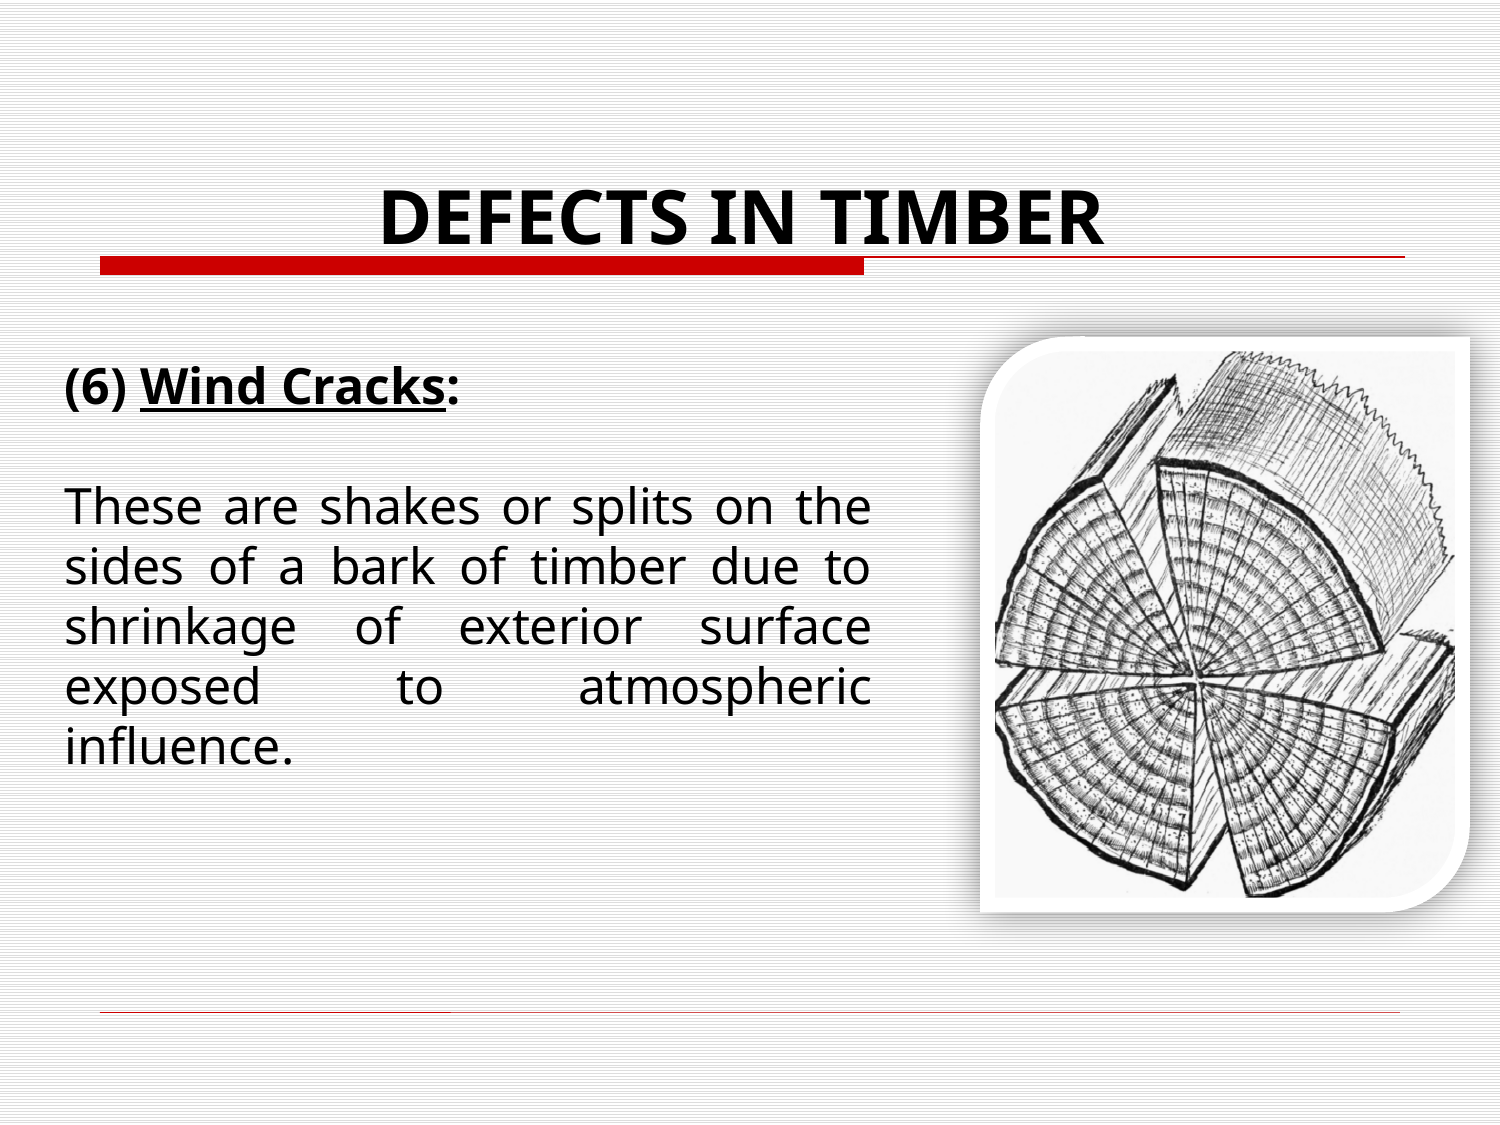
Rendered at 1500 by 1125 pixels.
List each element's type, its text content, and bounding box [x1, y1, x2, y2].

text_box (6) Wind Cracks: These are shakes or splits on the sides of a bark of timber due to shrinkage of exterior surface exposed to atmospheric influence. [49, 346, 888, 832]
picture [987, 344, 1463, 905]
text_box DEFECTS IN TIMBER [362, 162, 1300, 268]
